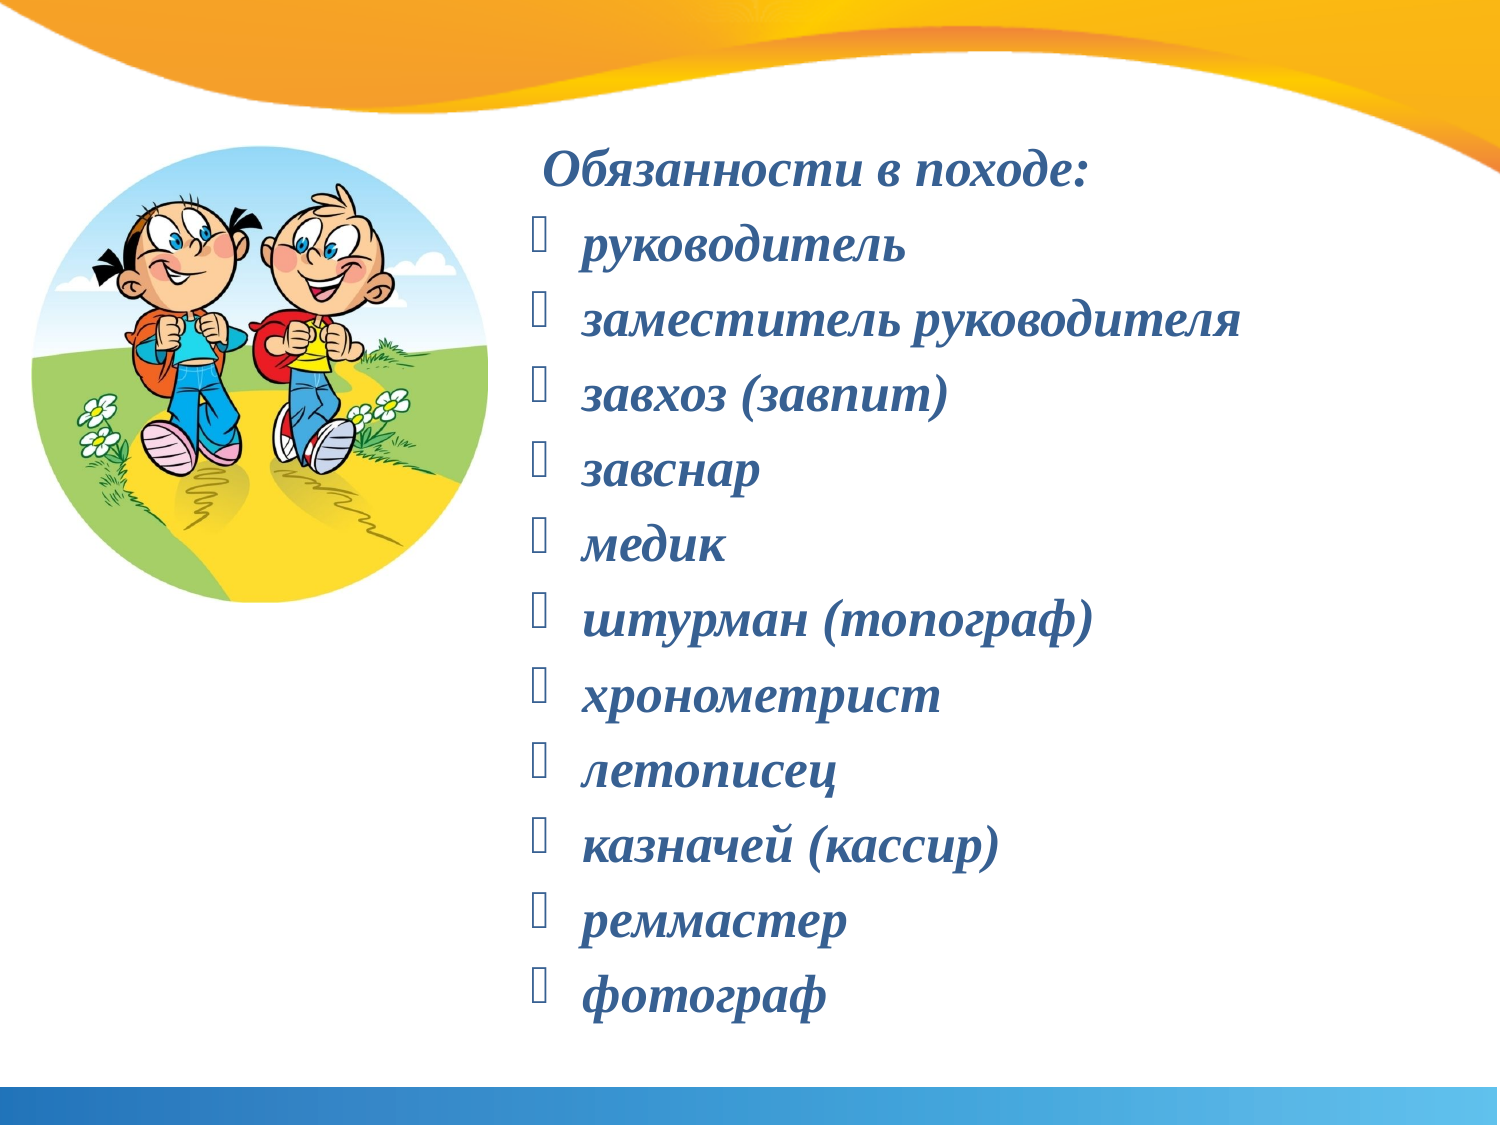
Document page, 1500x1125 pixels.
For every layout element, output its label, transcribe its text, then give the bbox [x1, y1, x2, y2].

picture [0, 0, 1500, 603]
picture [0, 1087, 1500, 1125]
list Обязанности в походе: руководитель заместитель руководителя завхоз (завпит) завснар медик штурман (топограф) хронометрист летописец казначей (кассир) реммастер фотограф [515, 194, 1353, 1038]
